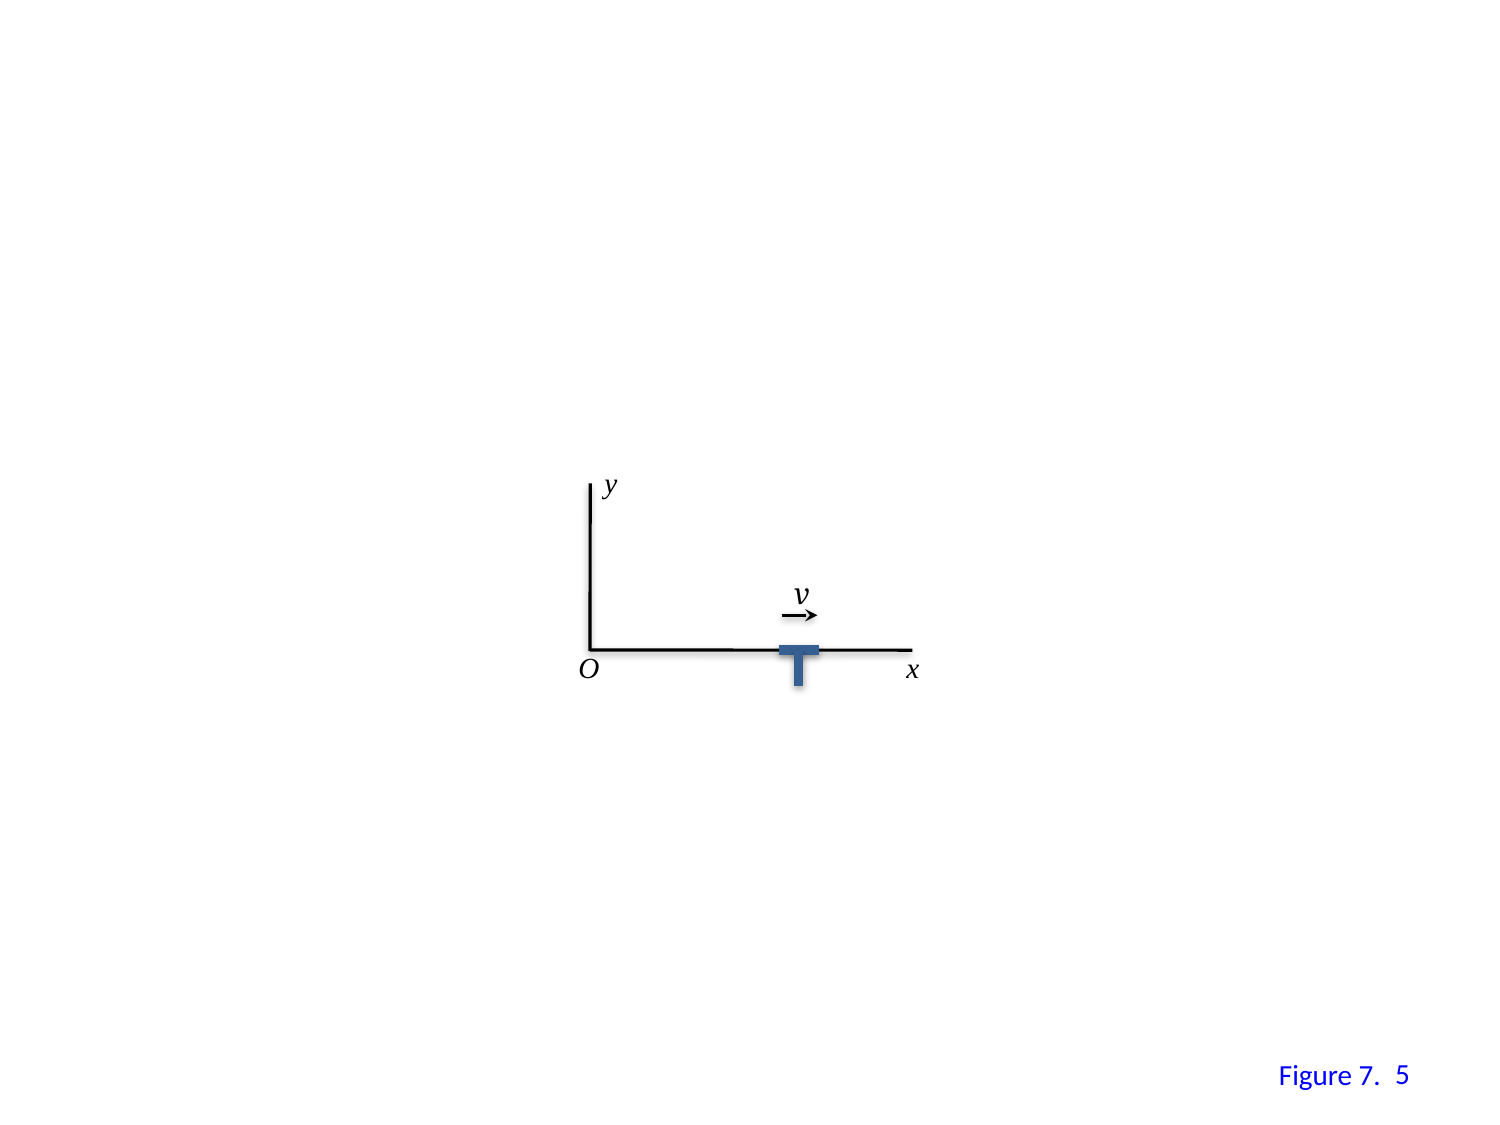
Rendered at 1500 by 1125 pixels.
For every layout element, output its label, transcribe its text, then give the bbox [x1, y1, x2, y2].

text_box O [563, 641, 615, 692]
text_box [778, 649, 820, 687]
text_box y [589, 457, 633, 507]
slide_number 4 [1074, 1042, 1425, 1103]
text_box v [779, 567, 825, 618]
text_box x [891, 641, 935, 692]
